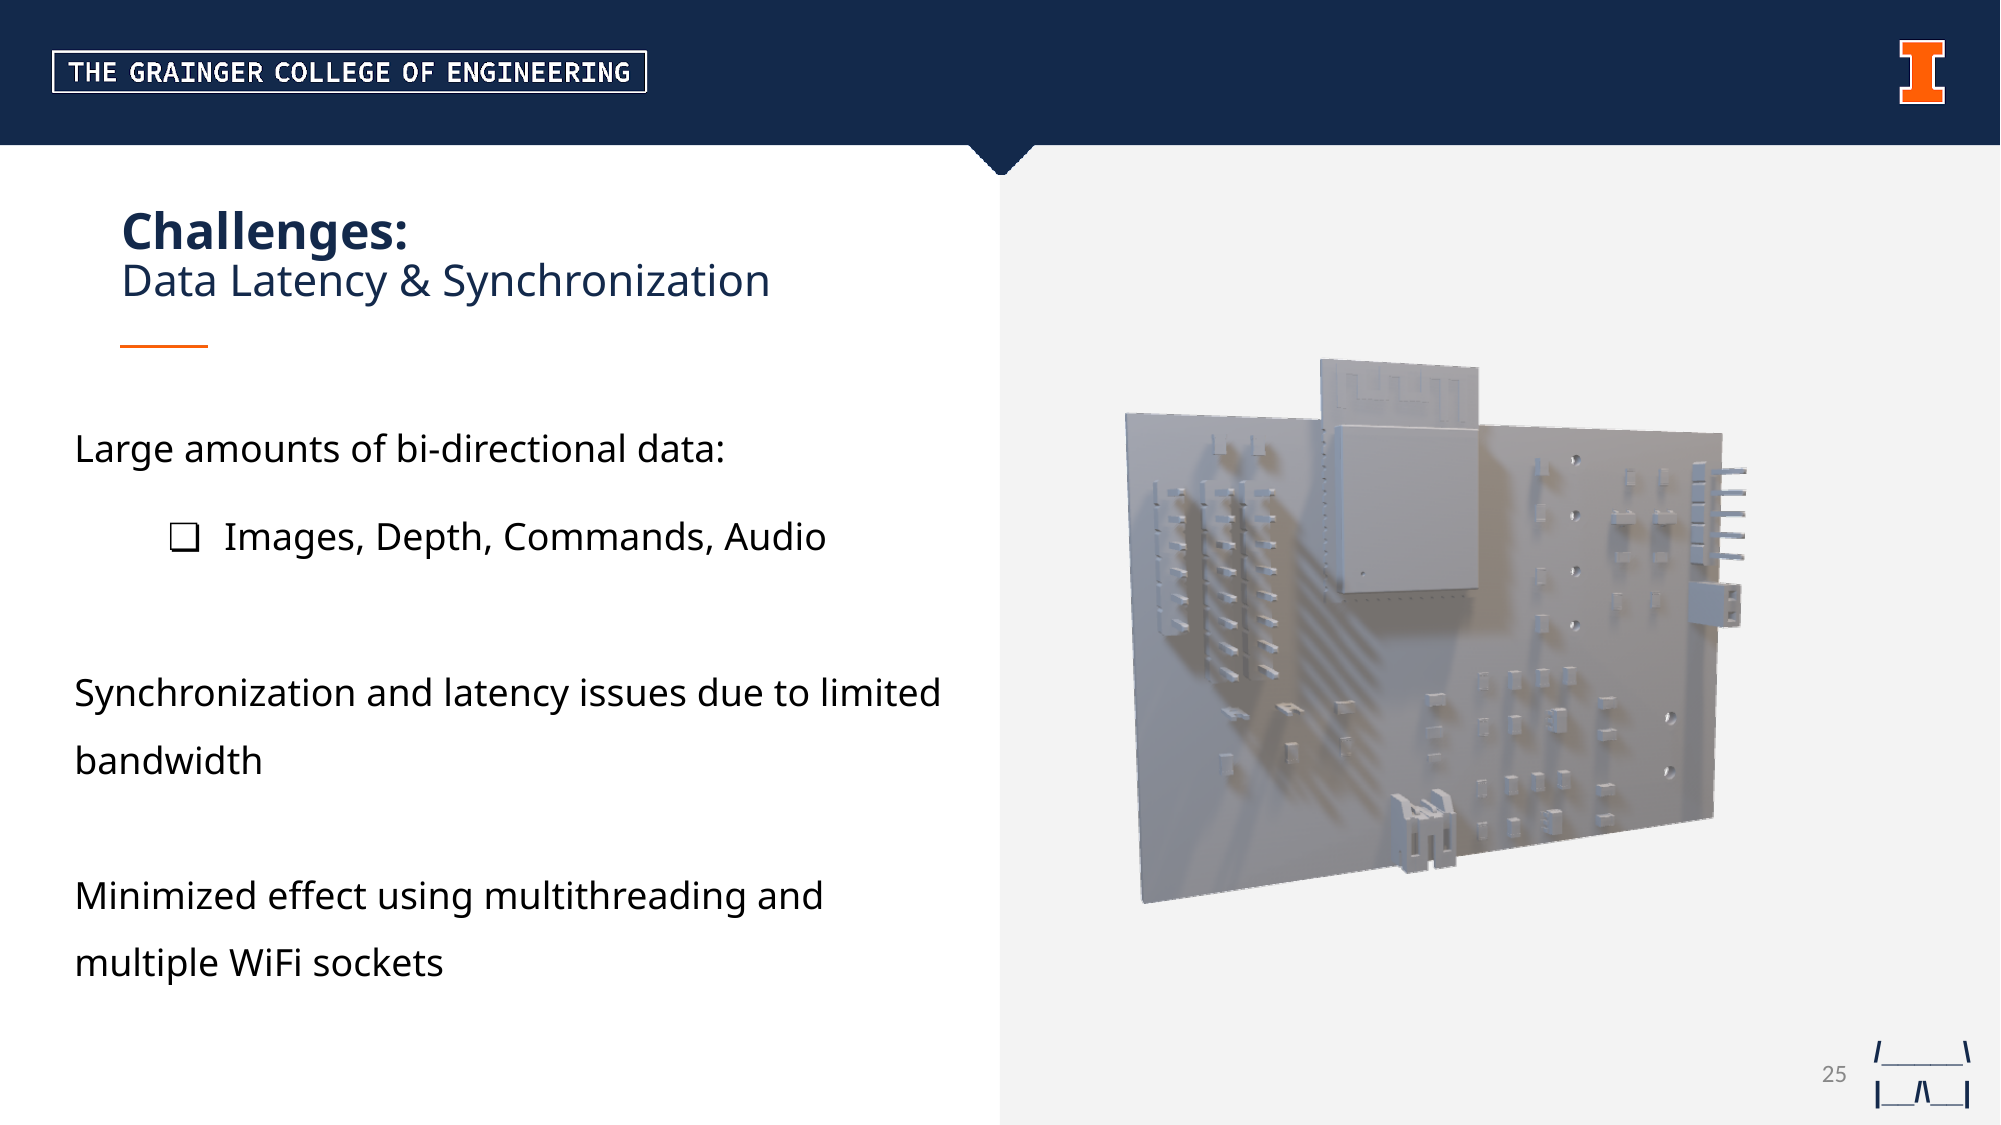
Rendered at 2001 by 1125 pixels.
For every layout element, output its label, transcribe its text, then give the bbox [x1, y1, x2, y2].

picture [119, 341, 208, 348]
text_box Large amounts of bi-directional data: Images, Depth, Commands, Audio Synchronization and latency issues due to limited bandwidth Minimized effect using multithreading and multiple WiFi sockets [59, 387, 978, 1125]
picture [1125, 336, 1820, 904]
text_box Challenges: Data Latency & Synchronization [106, 201, 978, 313]
text_box /_____\ |__/\__| [1842, 1012, 2000, 1125]
slide_number 25 [1412, 1042, 1842, 1103]
picture [0, 0, 2000, 176]
text_box [999, 187, 2000, 1125]
